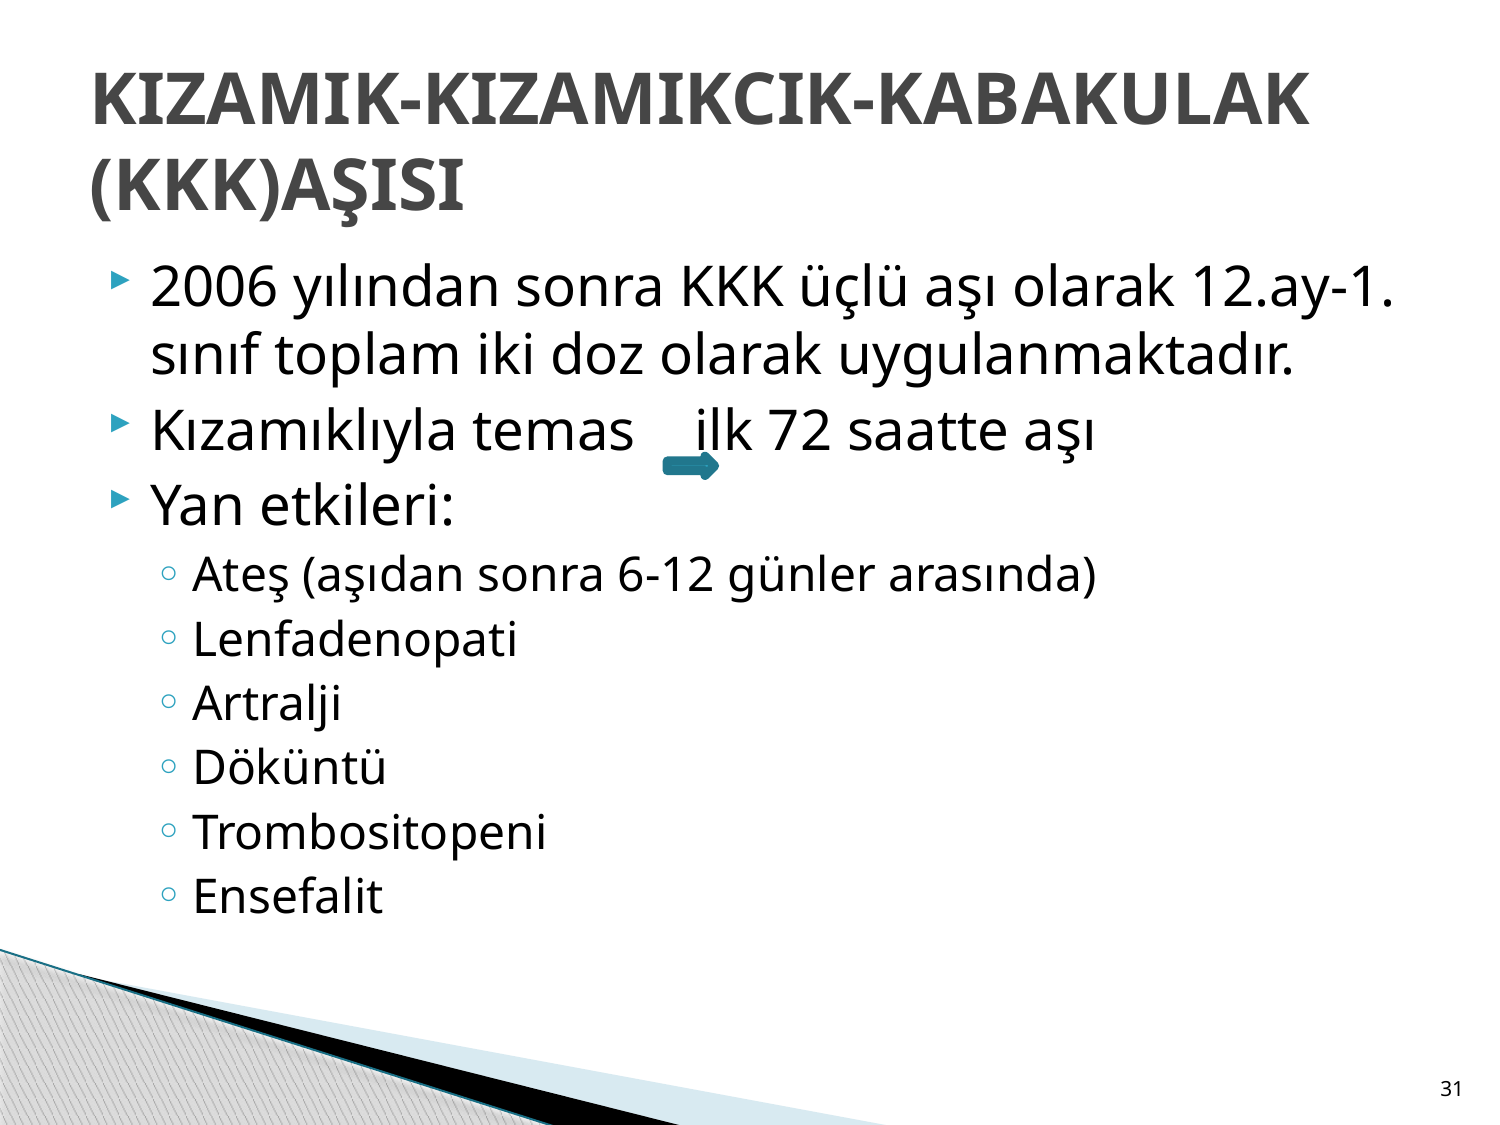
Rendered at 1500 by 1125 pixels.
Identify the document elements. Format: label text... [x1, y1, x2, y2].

slide_number 31 [1418, 1051, 1479, 1112]
list 2006 yılından sonra KKK üçlü aşı olarak 12.ay-1. sınıf toplam iki doz olarak uygulanmaktadır. Kızamıklıyla temas ilk 72 saatte aşı Yan etkileri: Ateş (aşıdan sonra 6‐12 günler arasında) Lenfadenopati Artralji Döküntü Trombositopeni Ensefalit [74, 242, 1426, 986]
title KIZAMIK-KIZAMIKCIK-KABAKULAK (KKK)AŞISI [75, 45, 1425, 233]
text_box [662, 451, 720, 480]
